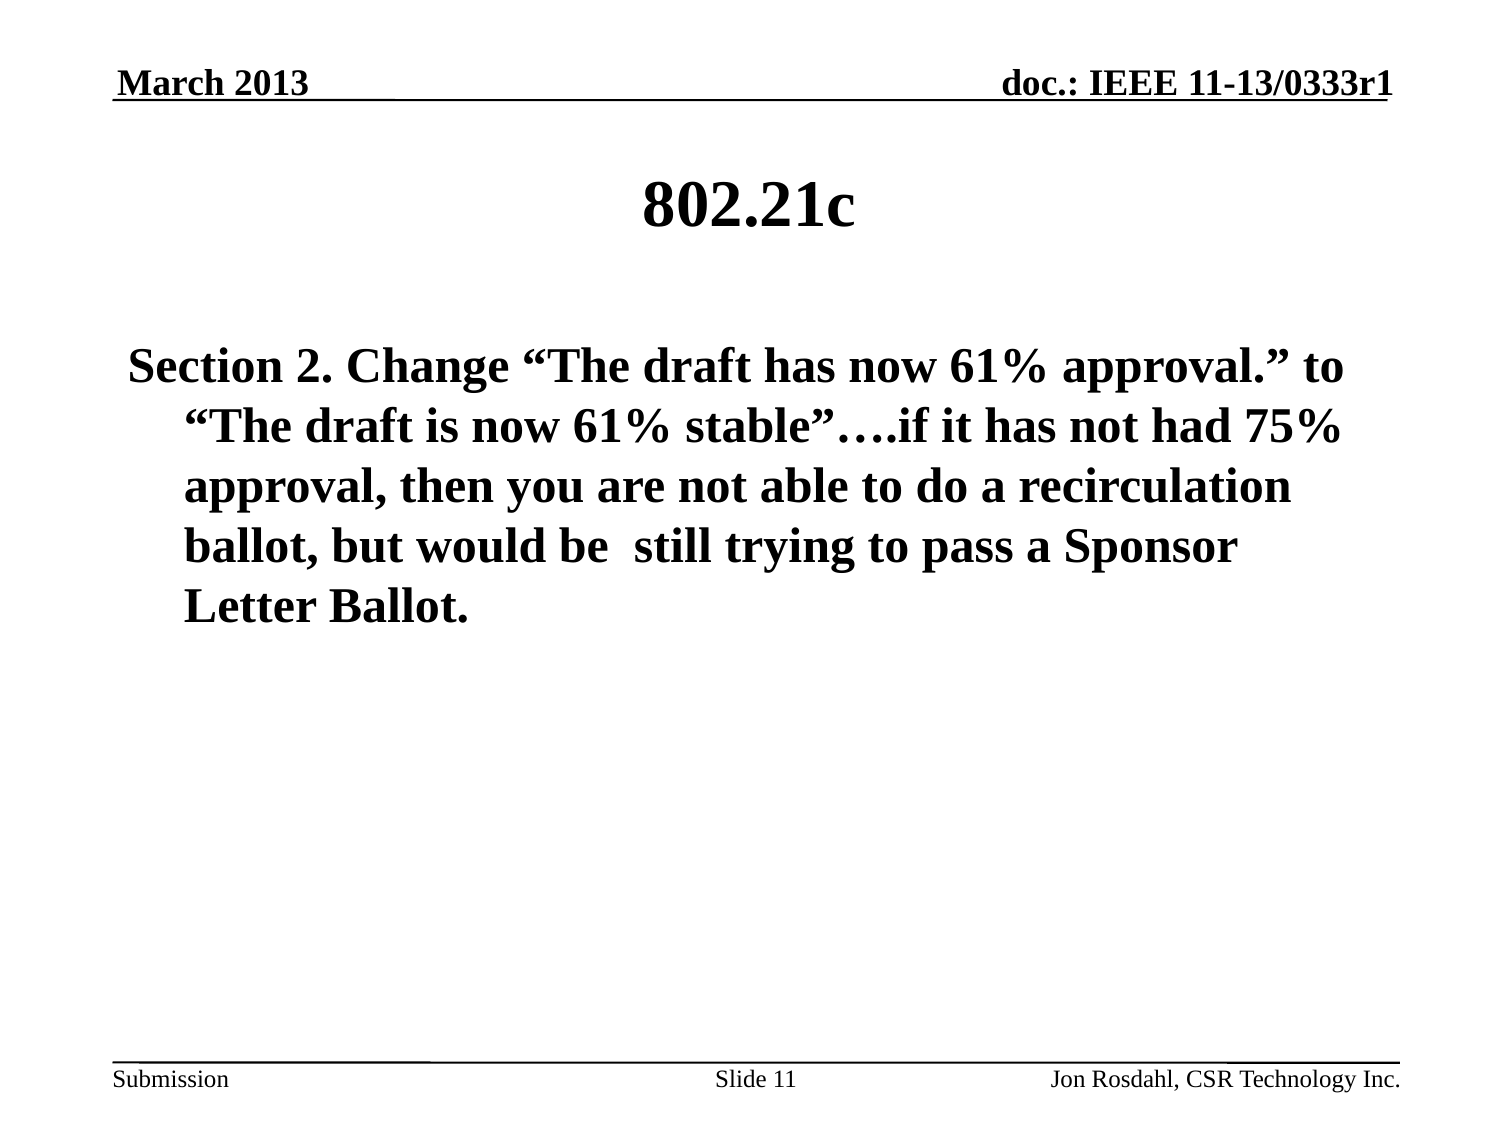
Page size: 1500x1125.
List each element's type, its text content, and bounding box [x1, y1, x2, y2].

list Section 2. Change “The draft has now 61% approval.” to “The draft is now 61% stable”….if it has not had 75% approval, then you are not able to do a recirculation ballot, but would be still trying to pass a Sponsor Letter Ballot. [112, 324, 1388, 1016]
title 802.21c [112, 112, 1388, 288]
slide_number Slide 11 [712, 1061, 800, 1123]
footer Jon Rosdahl, CSR Technology Inc. [1019, 1061, 1402, 1093]
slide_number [116, 58, 507, 104]
